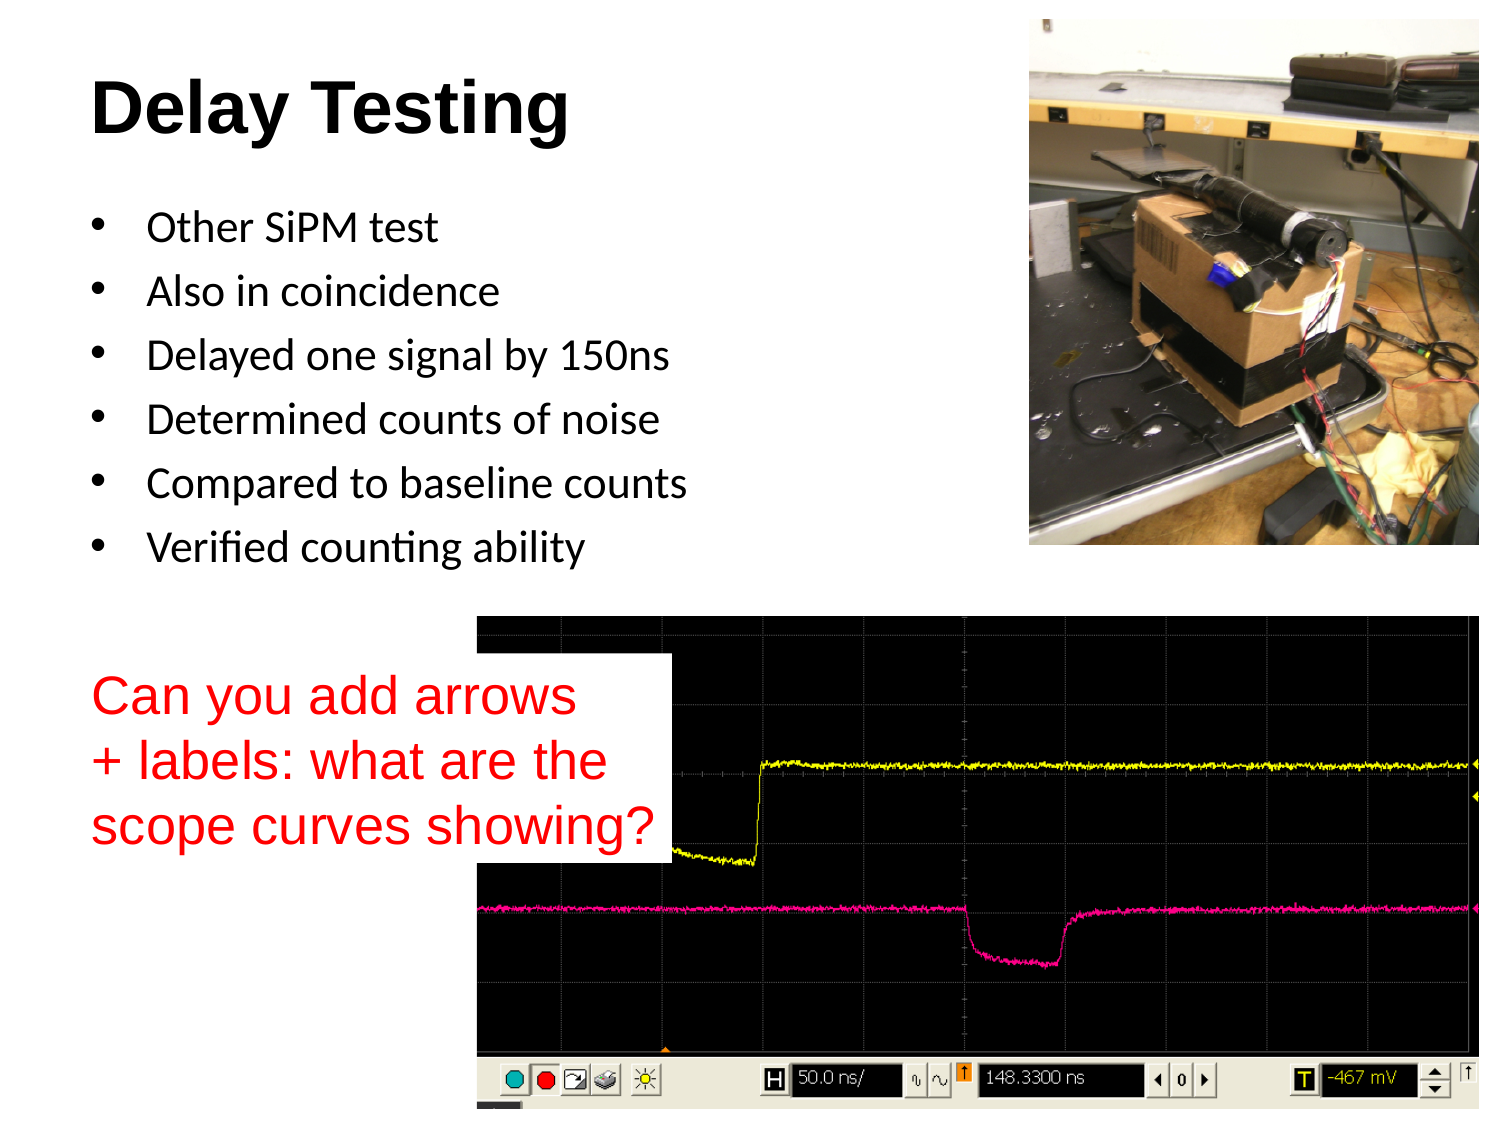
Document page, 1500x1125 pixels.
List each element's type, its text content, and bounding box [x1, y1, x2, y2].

picture [476, 616, 1480, 1109]
list Other SiPM test Also in coincidence Delayed one signal by 150ns Determined counts of noise Compared to baseline counts Verified counting ability [75, 181, 747, 617]
title Delay Testing [75, 0, 1425, 164]
text_box Can you add arrows + labels: what are the scope curves showing? [76, 653, 471, 863]
picture [1029, 19, 1480, 546]
